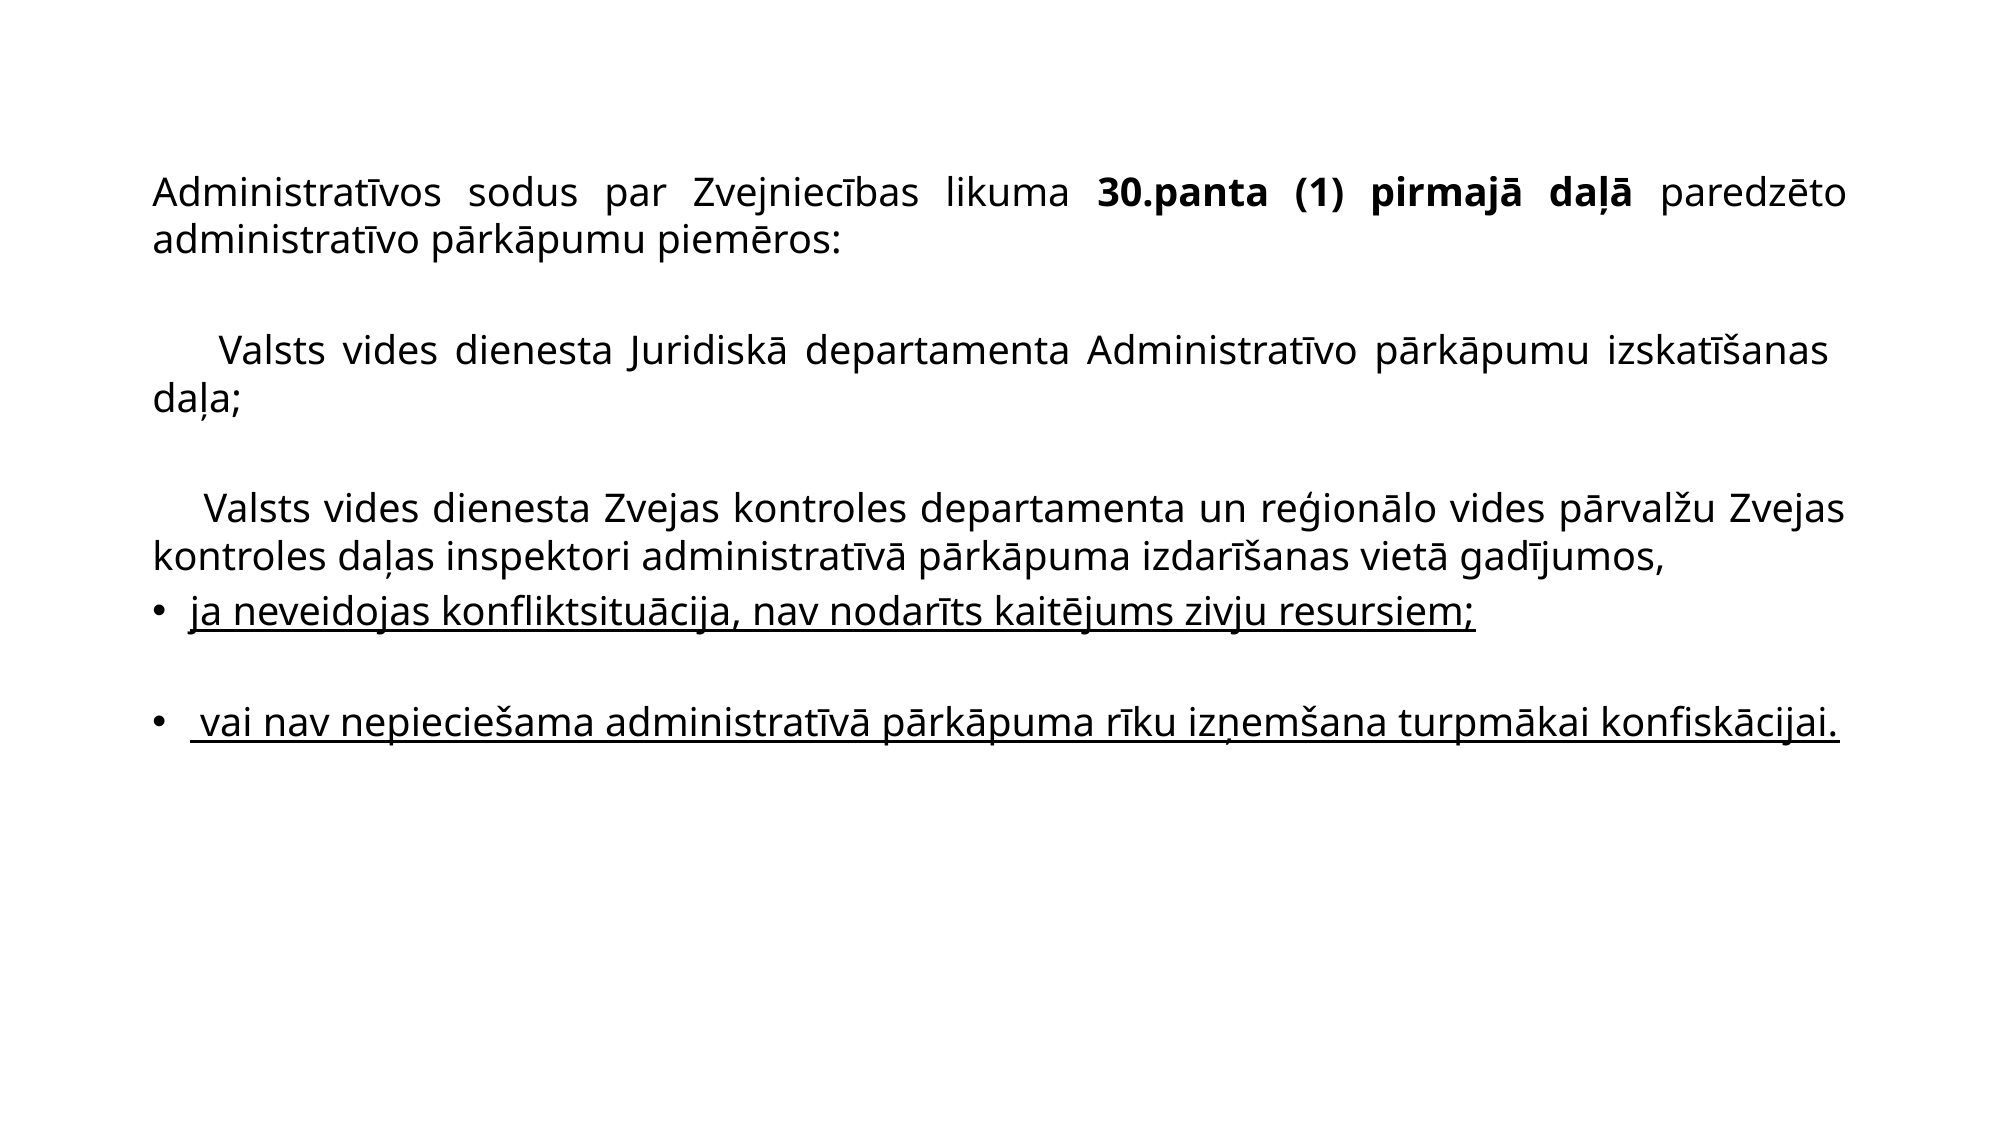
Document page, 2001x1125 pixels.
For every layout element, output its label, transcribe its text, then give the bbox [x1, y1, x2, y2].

list Administratīvos sodus par Zvejniecības likuma 30.panta (1) pirmajā daļā paredzēto administratīvo pārkāpumu piemēros: Valsts vides dienesta Juridiskā departamenta Administratīvo pārkāpumu izskatīšanas daļa; Valsts vides dienesta Zvejas kontroles departamenta un reģionālo vides pārvalžu Zvejas kontroles daļas inspektori administratīvā pārkāpuma izdarīšanas vietā gadījumos, ja neveidojas konfliktsituācija, nav nodarīts kaitējums zivju resursiem; vai nav nepieciešama administratīvā pārkāpuma rīku izņemšana turpmākai konfiskācijai. [137, 159, 1863, 1014]
